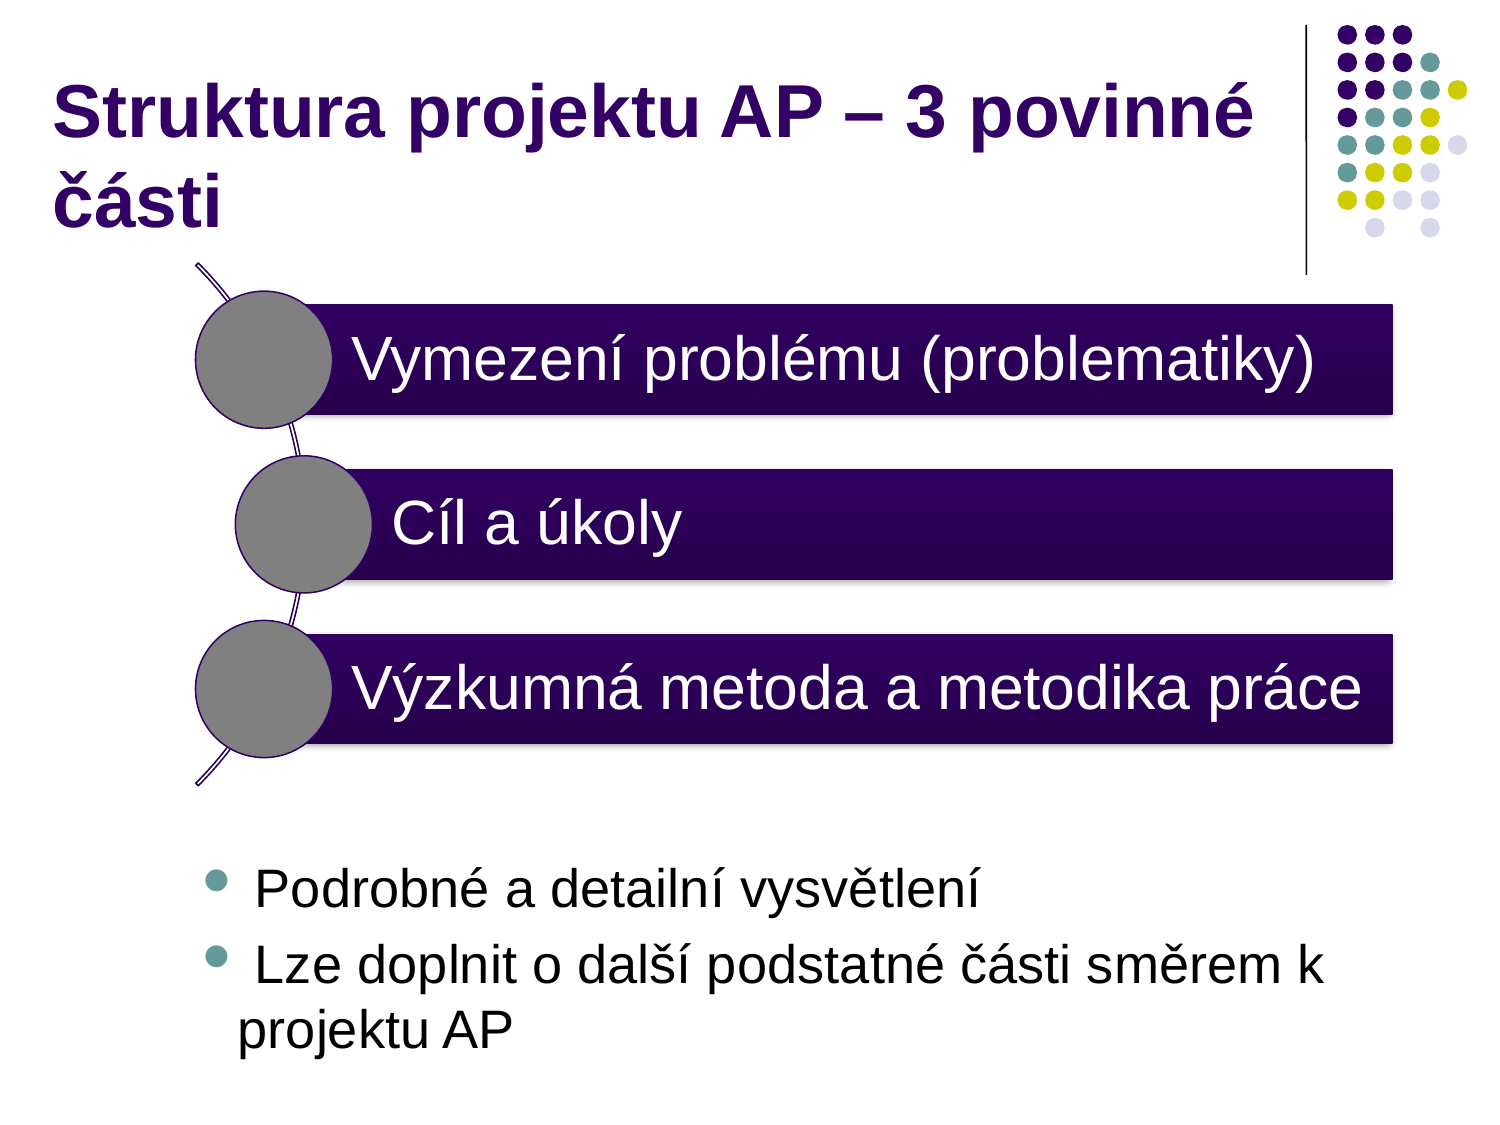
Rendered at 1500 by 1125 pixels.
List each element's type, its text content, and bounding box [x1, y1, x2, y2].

title Struktura projektu AP – 3 povinné části [37, 37, 1300, 250]
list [187, 249, 1401, 799]
text_box Podrobné a detailní vysvětlení Lze doplnit o další podstatné části směrem k projektu AP [187, 846, 1400, 1067]
